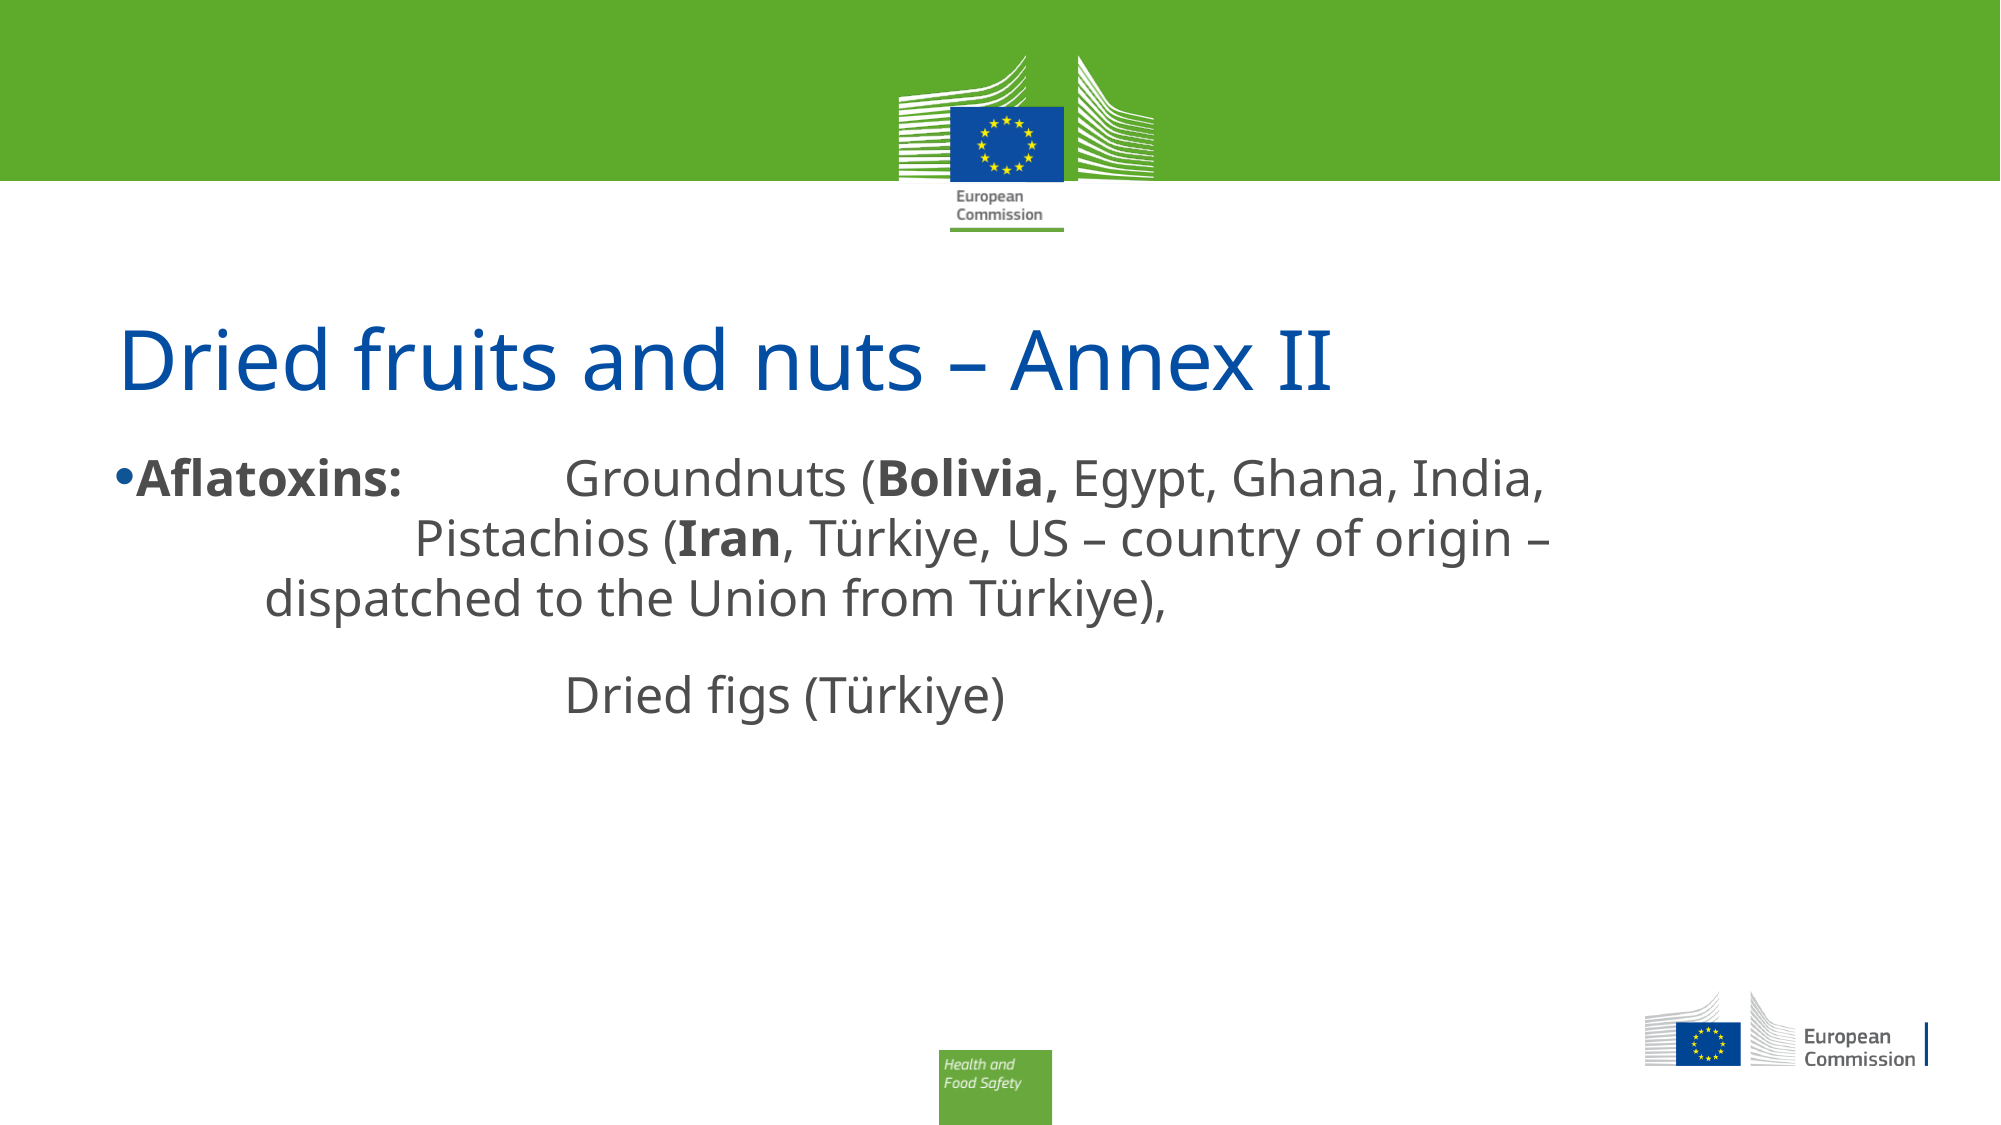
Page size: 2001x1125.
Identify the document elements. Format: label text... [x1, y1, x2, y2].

list Aflatoxins: Groundnuts (Bolivia, Egypt, Ghana, India, Pistachios (Iran, Türkiye, US – country of origin – dispatched to the Union from Türkiye), Dried figs (Türkiye) [99, 438, 1900, 994]
picture [1645, 991, 1928, 1066]
title Dried fruits and nuts – Annex II [102, 255, 1903, 409]
